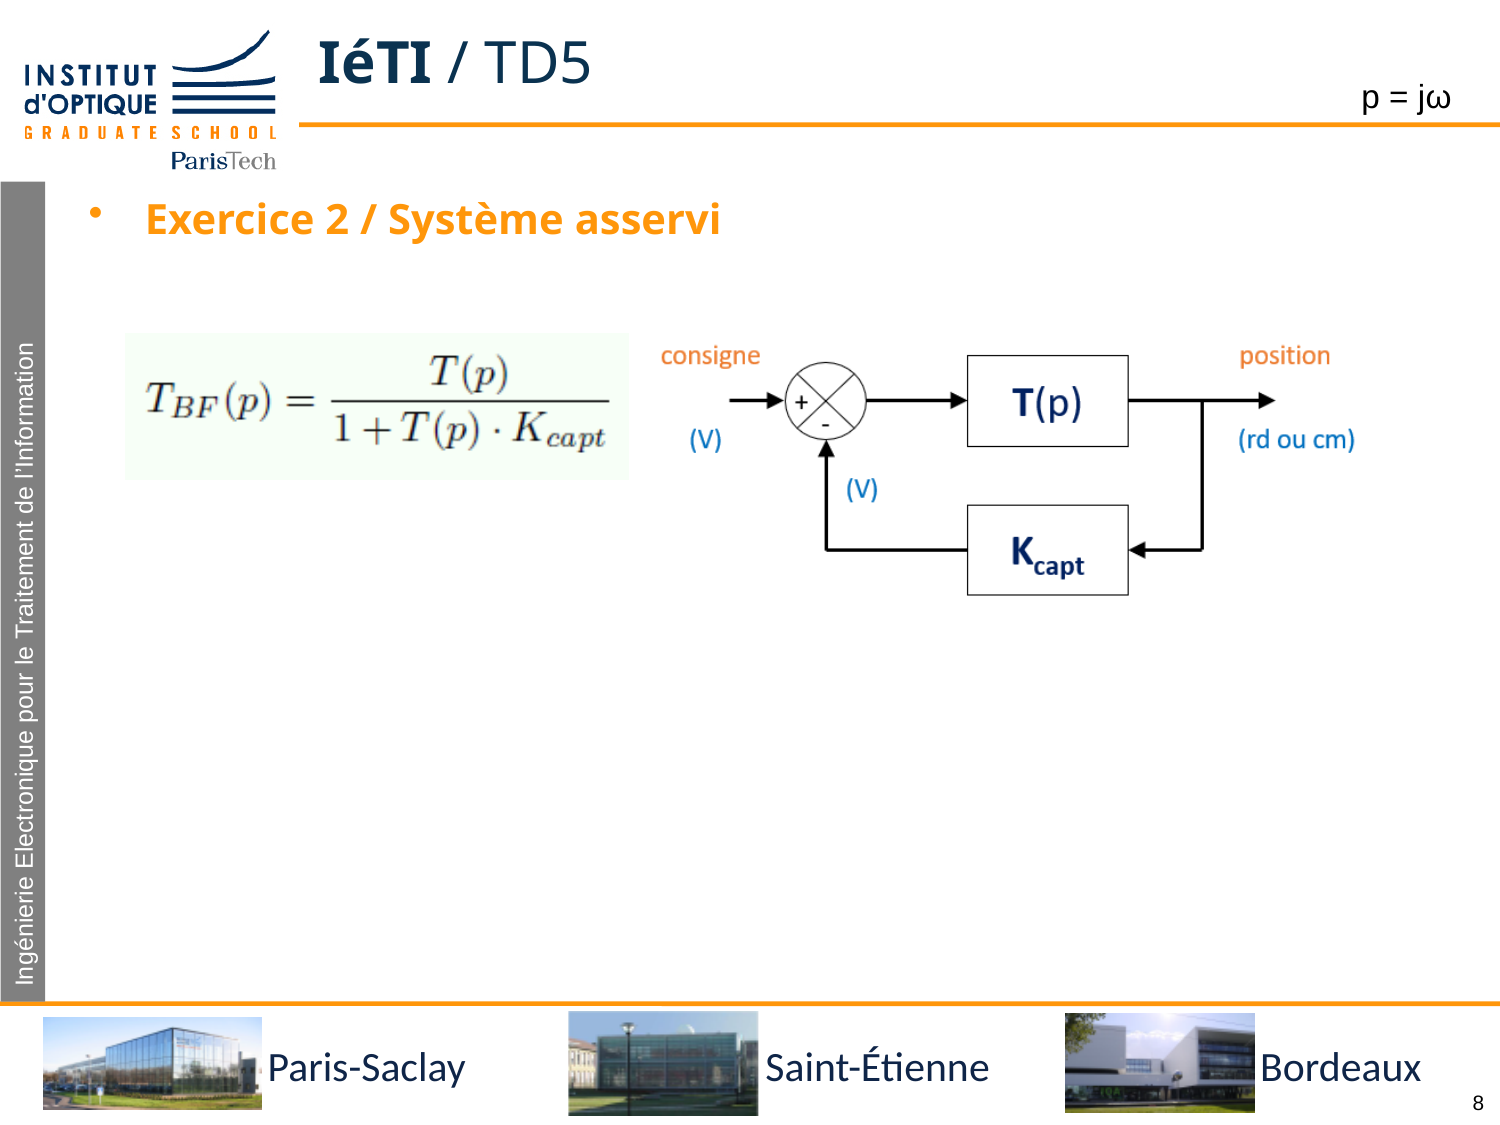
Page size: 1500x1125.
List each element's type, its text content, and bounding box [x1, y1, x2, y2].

picture [646, 323, 1375, 605]
text_box Ingénierie Electronique pour le Traitement de l’Information [0, 181, 46, 1002]
picture [43, 1017, 262, 1110]
list Exercice 2 / Système asservi [73, 185, 1424, 256]
picture [0, 7, 299, 191]
text_box p = jω [1346, 67, 1500, 123]
picture [125, 333, 629, 481]
title IéTI / TD5 [303, 4, 1500, 117]
picture [568, 1011, 759, 1116]
picture [1065, 1013, 1255, 1113]
